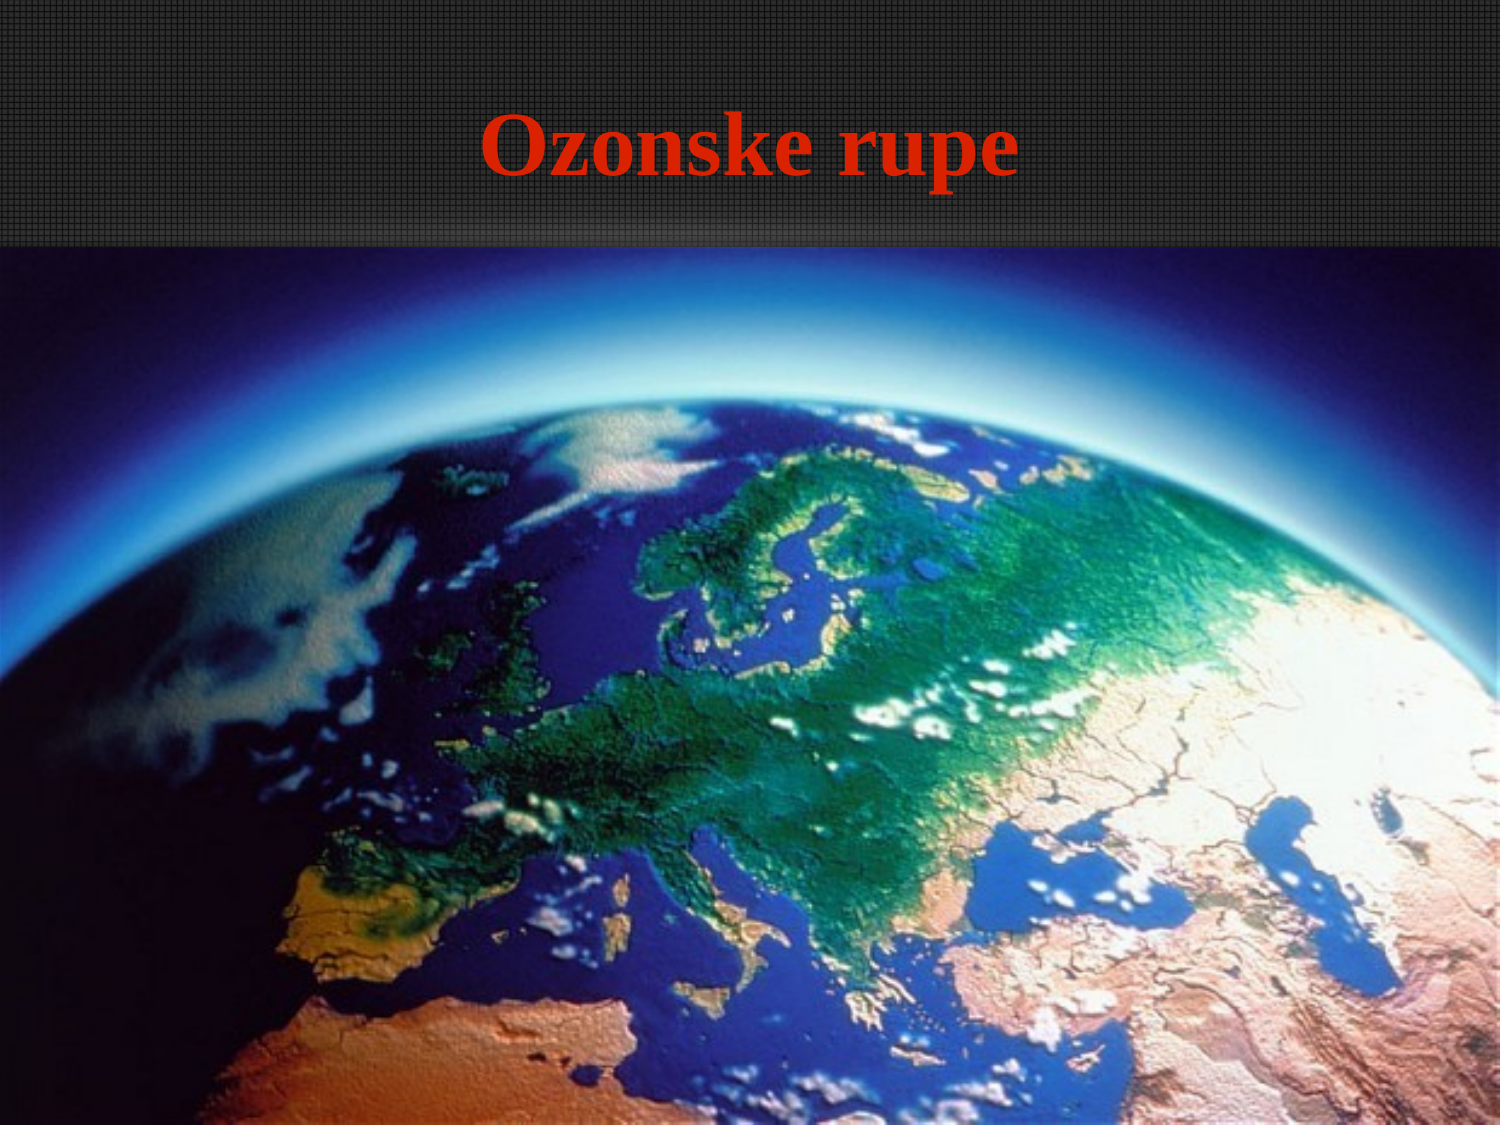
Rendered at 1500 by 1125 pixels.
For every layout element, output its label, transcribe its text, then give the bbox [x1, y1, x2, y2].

title Ozonske rupe [476, 81, 1023, 247]
text_box [0, 247, 1500, 1125]
picture [0, 0, 1500, 247]
